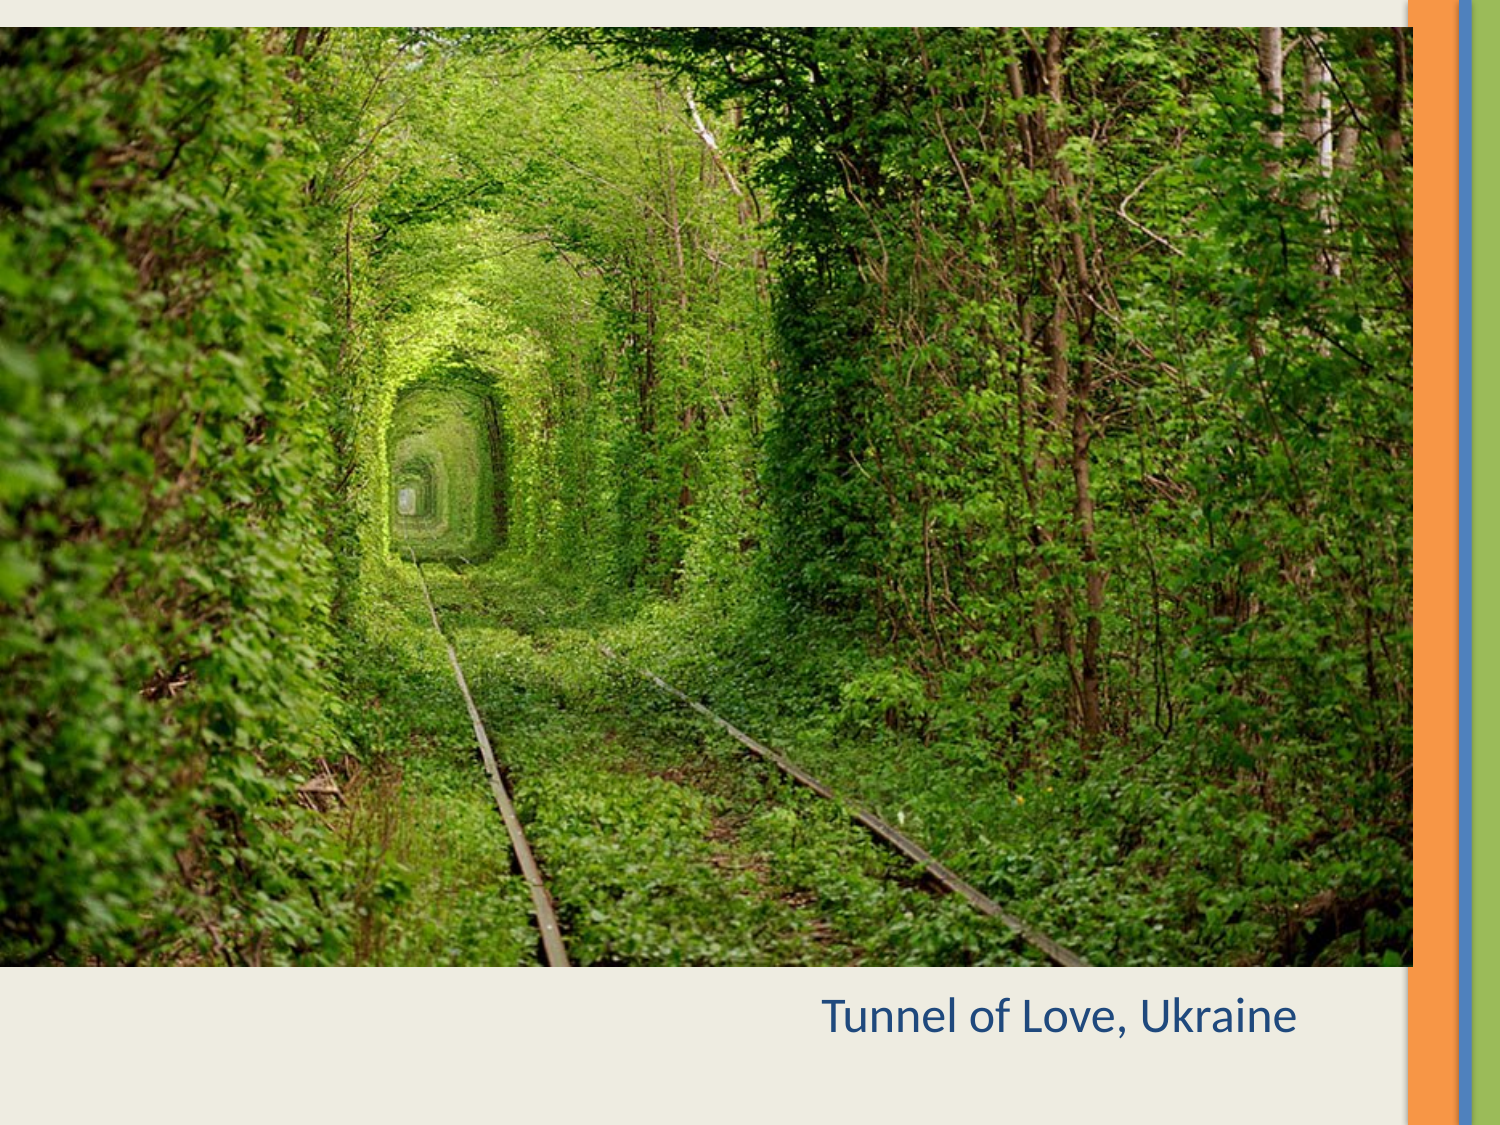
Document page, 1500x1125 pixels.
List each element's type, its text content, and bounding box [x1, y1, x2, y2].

picture [0, 27, 1413, 967]
list Tunnel of Love, Ukraine [87, 975, 1313, 1100]
